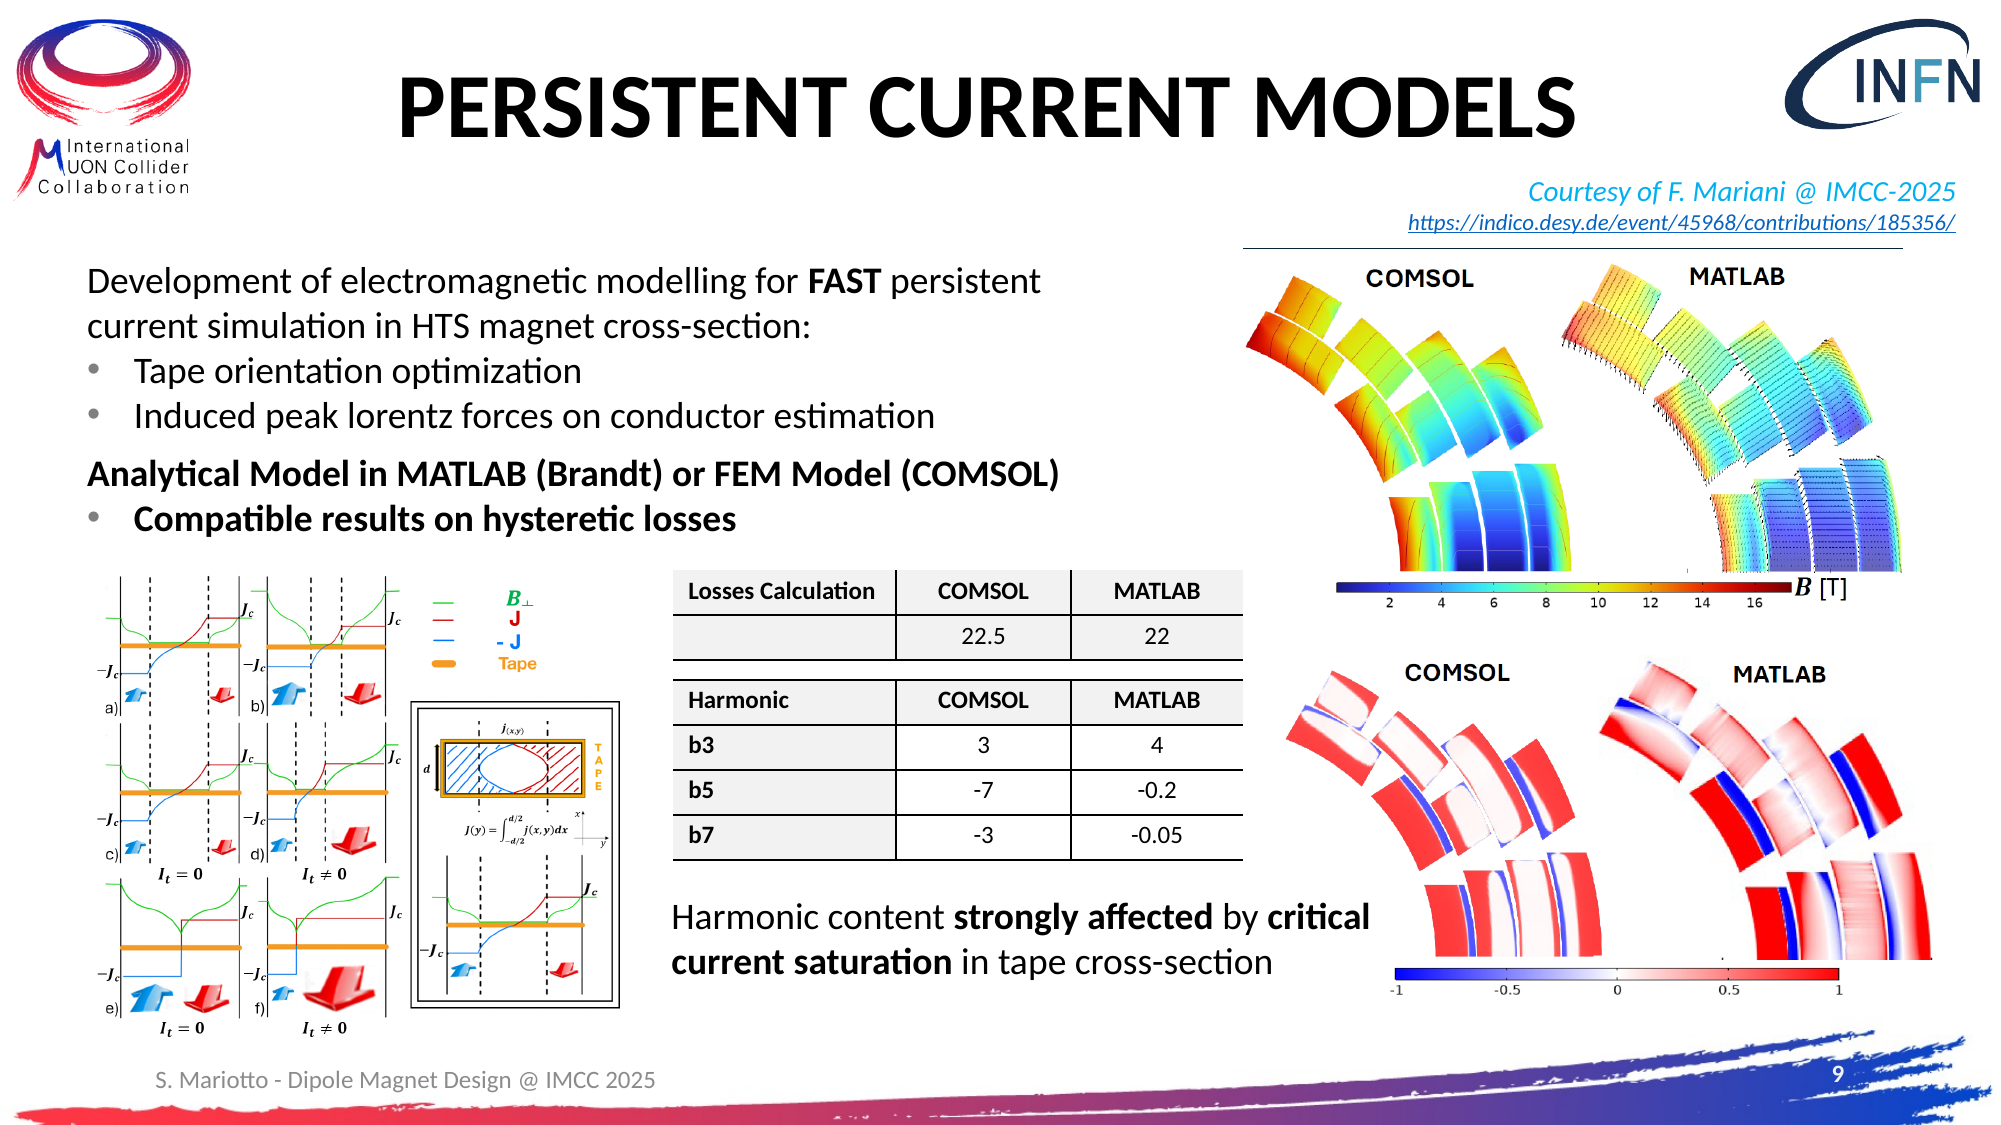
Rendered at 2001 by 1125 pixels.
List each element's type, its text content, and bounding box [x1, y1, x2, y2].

picture [1279, 648, 1937, 996]
table_cell b7 [673, 816, 895, 859]
picture [0, 568, 2000, 1125]
text_box Harmonic content strongly affected by critical current saturation in tape cross-section [656, 884, 1279, 989]
text_box Courtesy of F. Mariani @ IMCC-2025 https://indico.desy.de/event/45968/contributions/185356/ [1361, 164, 1971, 277]
picture [1773, 12, 1987, 137]
table_cell 3 [897, 726, 1070, 769]
table_cell -0.05 [1072, 816, 1243, 859]
table_cell -3 [897, 816, 1070, 859]
table_cell -7 [897, 771, 1070, 814]
title Persistent Current Models [192, 50, 1785, 163]
table_header Harmonic [673, 681, 895, 724]
footer S. Mariotto - Dipole Magnet Design @ IMCC 2025 [68, 1048, 744, 1109]
table_cell 4 [1072, 726, 1243, 769]
table_cell b5 [673, 771, 895, 814]
table_cell b3 [673, 726, 895, 769]
table_header MATLAB [1072, 681, 1243, 724]
table_header COMSOL [897, 681, 1070, 724]
picture [1243, 250, 1903, 609]
slide_number 8 [1409, 1042, 1860, 1103]
text_box Development of electromagnetic modelling for FAST persistent current simulation in HTS magnet cross-section: Tape orientation optimization Induced peak lorentz forces on conductor estimation Analytical Model in MATLAB (Brandt) or FEM Model (COMSOL) Compatible results on hysteretic losses [72, 248, 1140, 604]
picture [2, 3, 207, 208]
table_cell -0.2 [1072, 771, 1243, 814]
